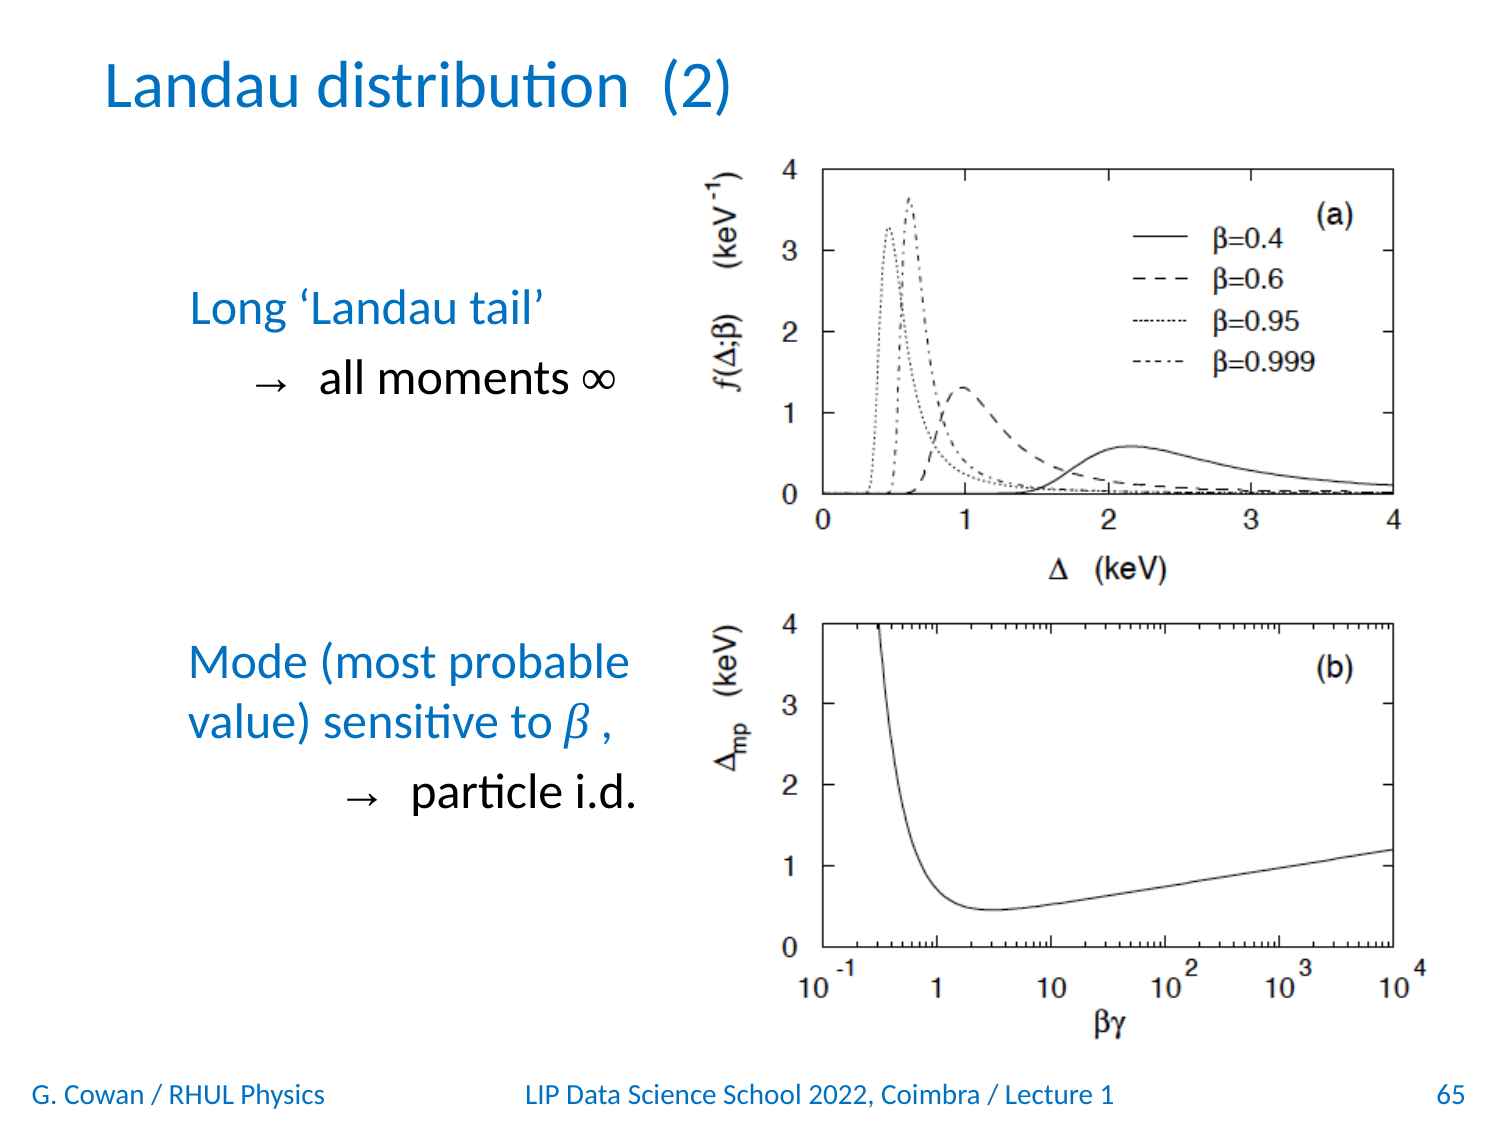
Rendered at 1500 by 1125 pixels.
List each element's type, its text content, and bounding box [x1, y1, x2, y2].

picture [677, 153, 1438, 1059]
text_box Long ‘Landau tail’ → all moments ∞ [175, 267, 633, 412]
slide_number 65 [1130, 1062, 1481, 1123]
footer LIP Data Science School 2022, Coimbra / Lecture 1 [311, 1062, 1130, 1123]
title Landau distribution (2) [41, 33, 798, 113]
slide_number G. Cowan / RHUL Physics [16, 1062, 311, 1123]
text_box Mode (most probable value) sensitive to β , → particle i.d. [173, 621, 657, 827]
